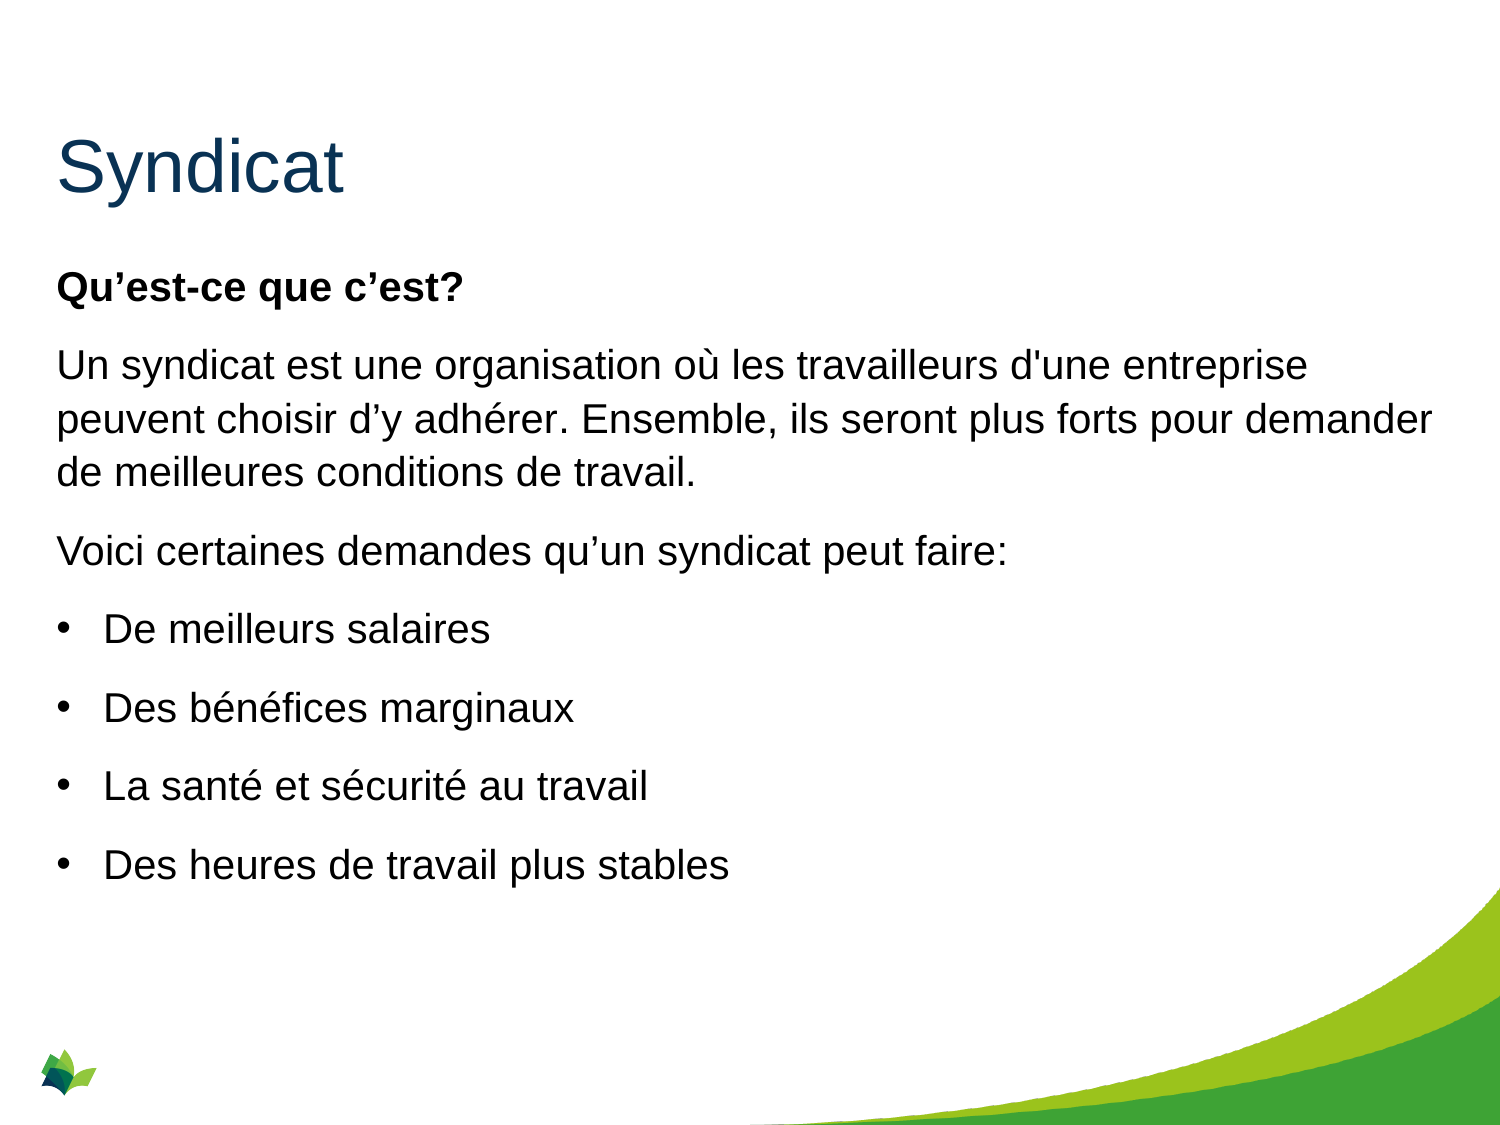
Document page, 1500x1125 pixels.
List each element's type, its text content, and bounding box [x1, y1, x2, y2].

title Syndicat [41, 59, 1459, 248]
list Qu’est-ce que c’est? Un syndicat est une organisation où les travailleurs d'une entreprise peuvent choisir d’y adhérer. Ensemble, ils seront plus forts pour demander de meilleures conditions de travail. Voici certaines demandes qu’un syndicat peut faire: De meilleurs salaires Des bénéfices marginaux La santé et sécurité au travail Des heures de travail plus stables [41, 248, 1459, 1021]
picture [0, 299, 1500, 1125]
